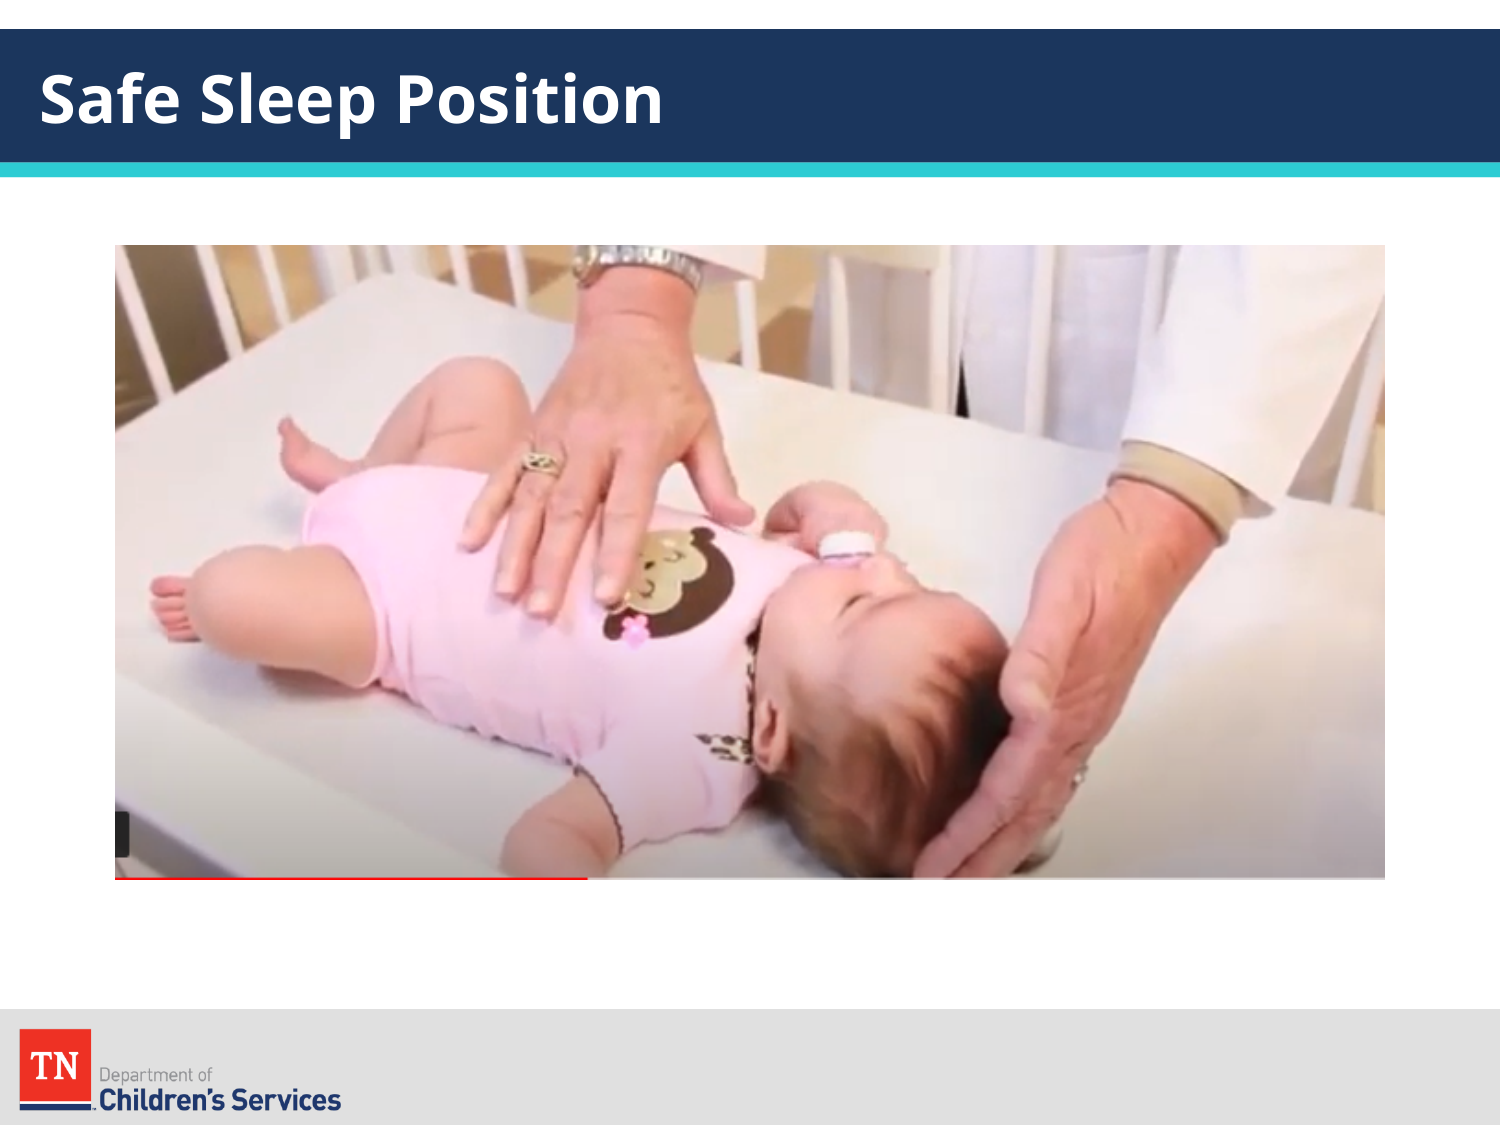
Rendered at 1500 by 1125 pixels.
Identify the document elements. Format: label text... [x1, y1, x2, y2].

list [115, 244, 1385, 881]
picture [0, 1009, 360, 1125]
title Safe Sleep Position [24, 29, 1475, 165]
